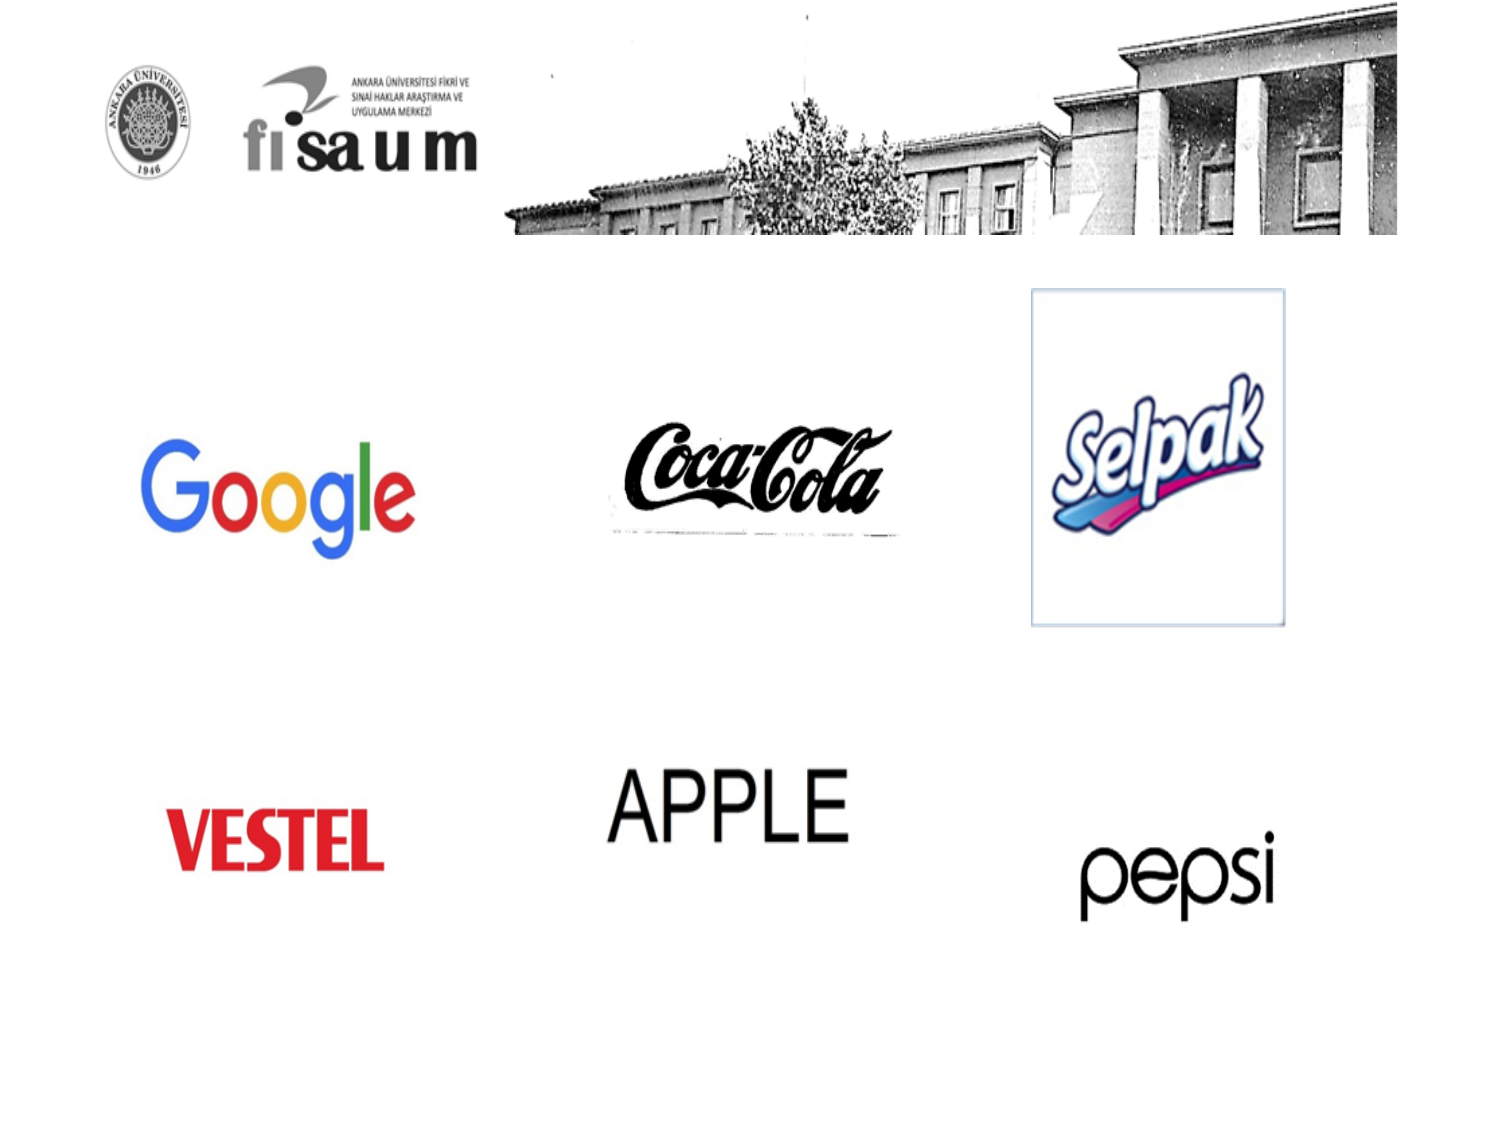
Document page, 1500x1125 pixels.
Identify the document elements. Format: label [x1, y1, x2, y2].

picture [127, 297, 432, 1027]
picture [596, 312, 908, 980]
picture [81, 0, 1412, 235]
picture [1031, 288, 1288, 629]
picture [1071, 739, 1288, 1027]
